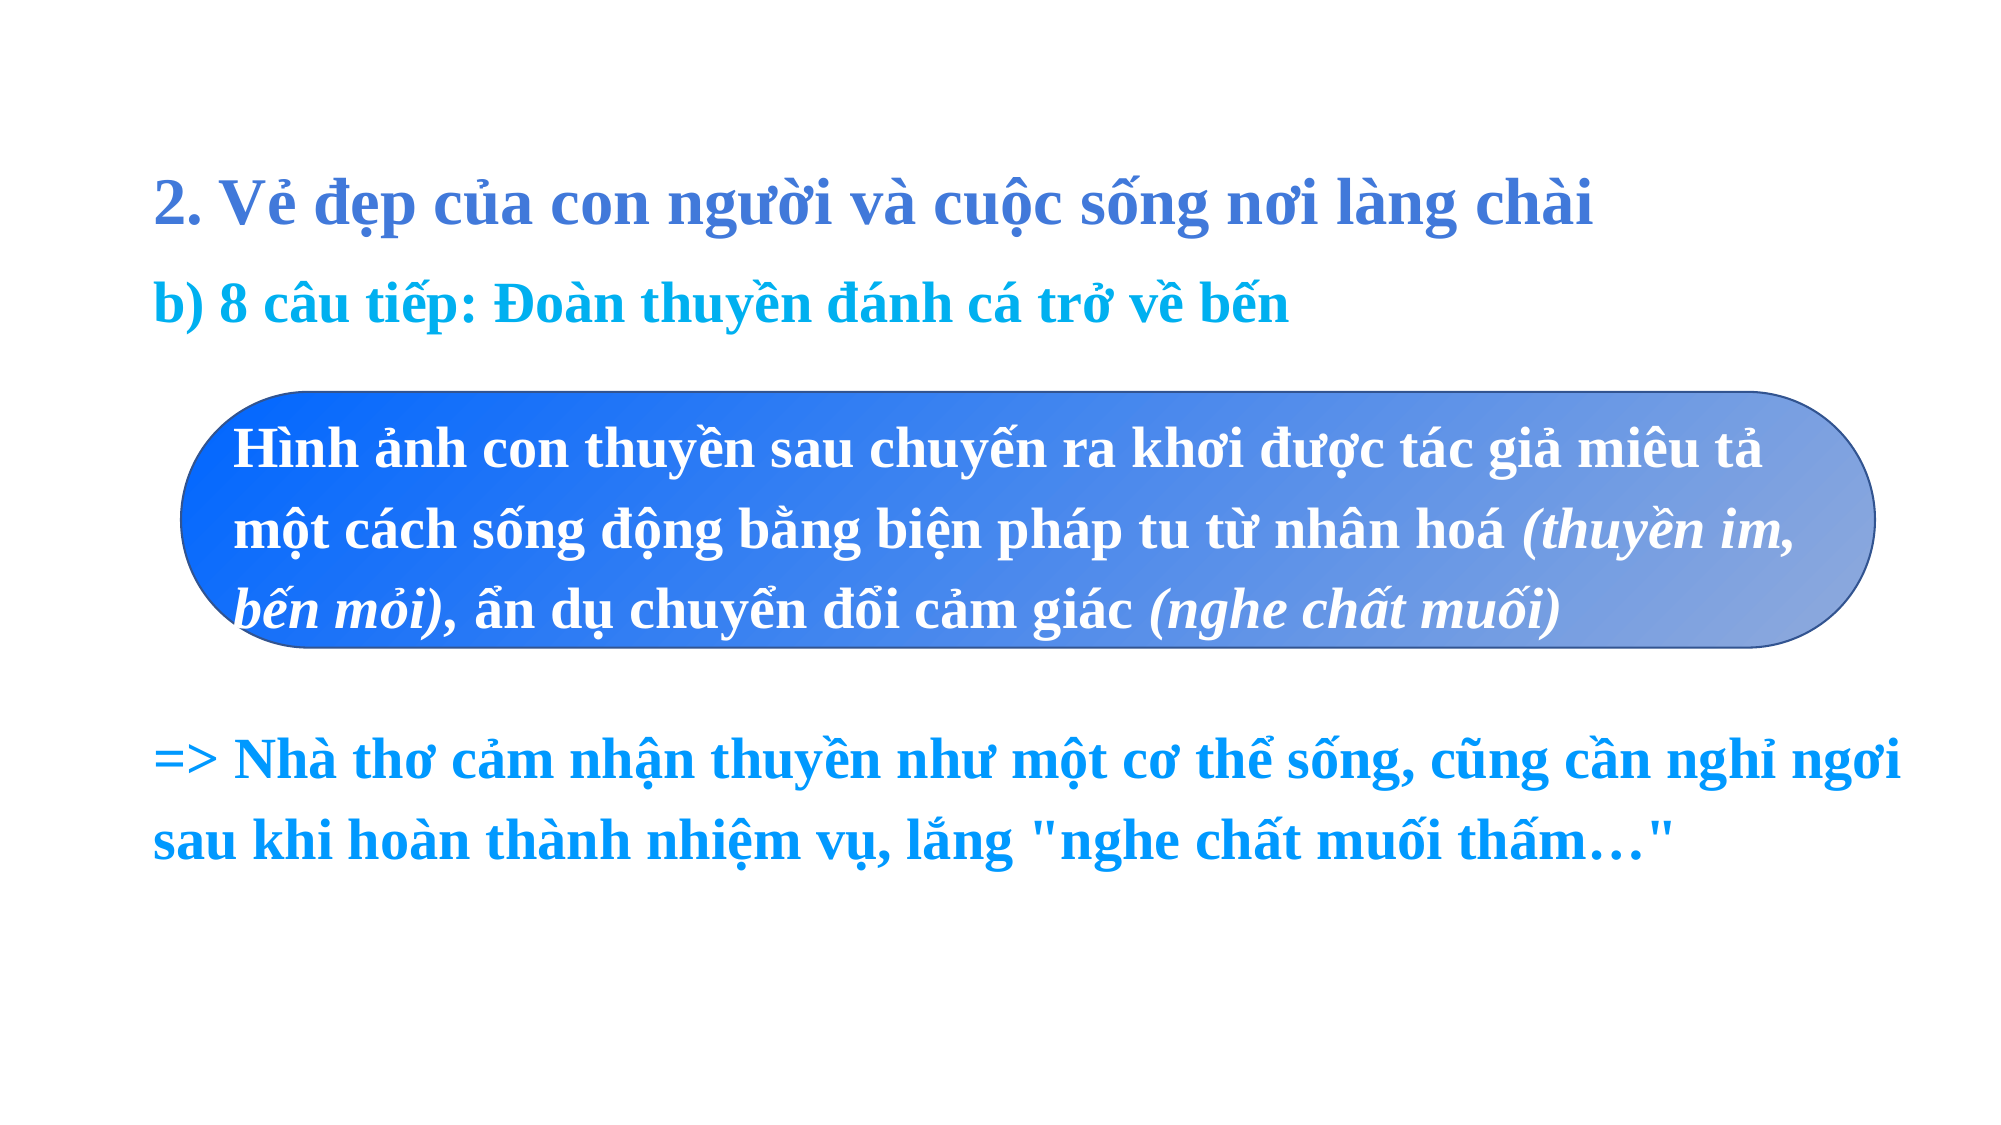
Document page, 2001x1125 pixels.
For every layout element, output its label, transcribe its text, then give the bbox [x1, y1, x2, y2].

text_box 2. Vẻ đẹp của con người và cuộc sống nơi làng chài [138, 150, 1635, 246]
text_box b) 8 câu tiếp: Đoàn thuyền đánh cá trở về bến [138, 246, 1425, 342]
text_box => Nhà thơ cảm nhận thuyền như một cơ thể sống, cũng cần nghỉ ngơi sau khi hoàn thành nhiệm vụ, lắng "nghe chất muối thấm…" [138, 702, 1951, 879]
text_box Hình ảnh con thuyền sau chuyến ra khơi được tác giả miêu tả một cách sống động bằng biện pháp tu từ nhân hoá (thuyền im, bến mỏi), ẩn dụ chuyển đổi cảm giác (nghe chất muối) [179, 390, 1877, 649]
